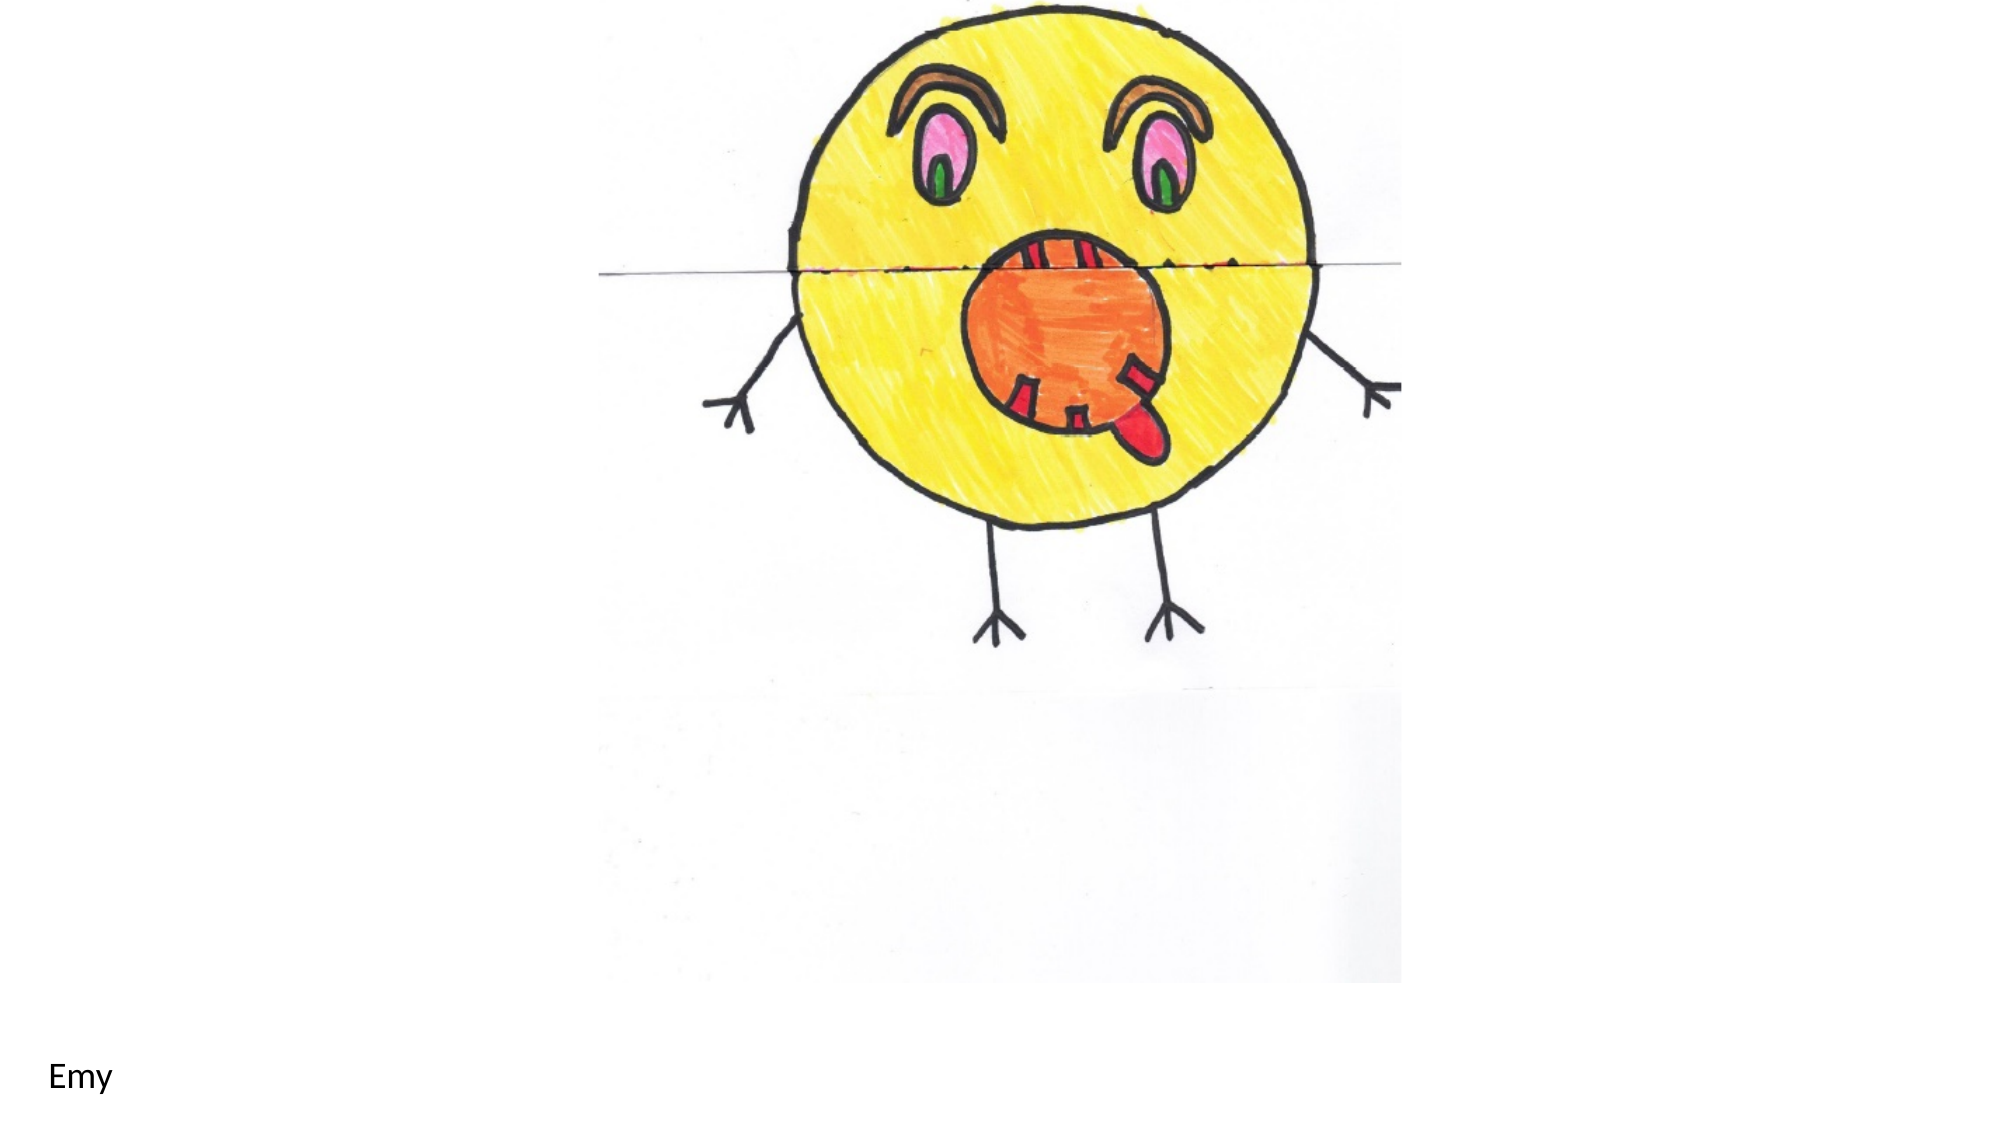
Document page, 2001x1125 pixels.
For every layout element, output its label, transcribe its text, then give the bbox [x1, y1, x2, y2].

text_box Emy [33, 1043, 128, 1104]
picture [598, 0, 1402, 983]
